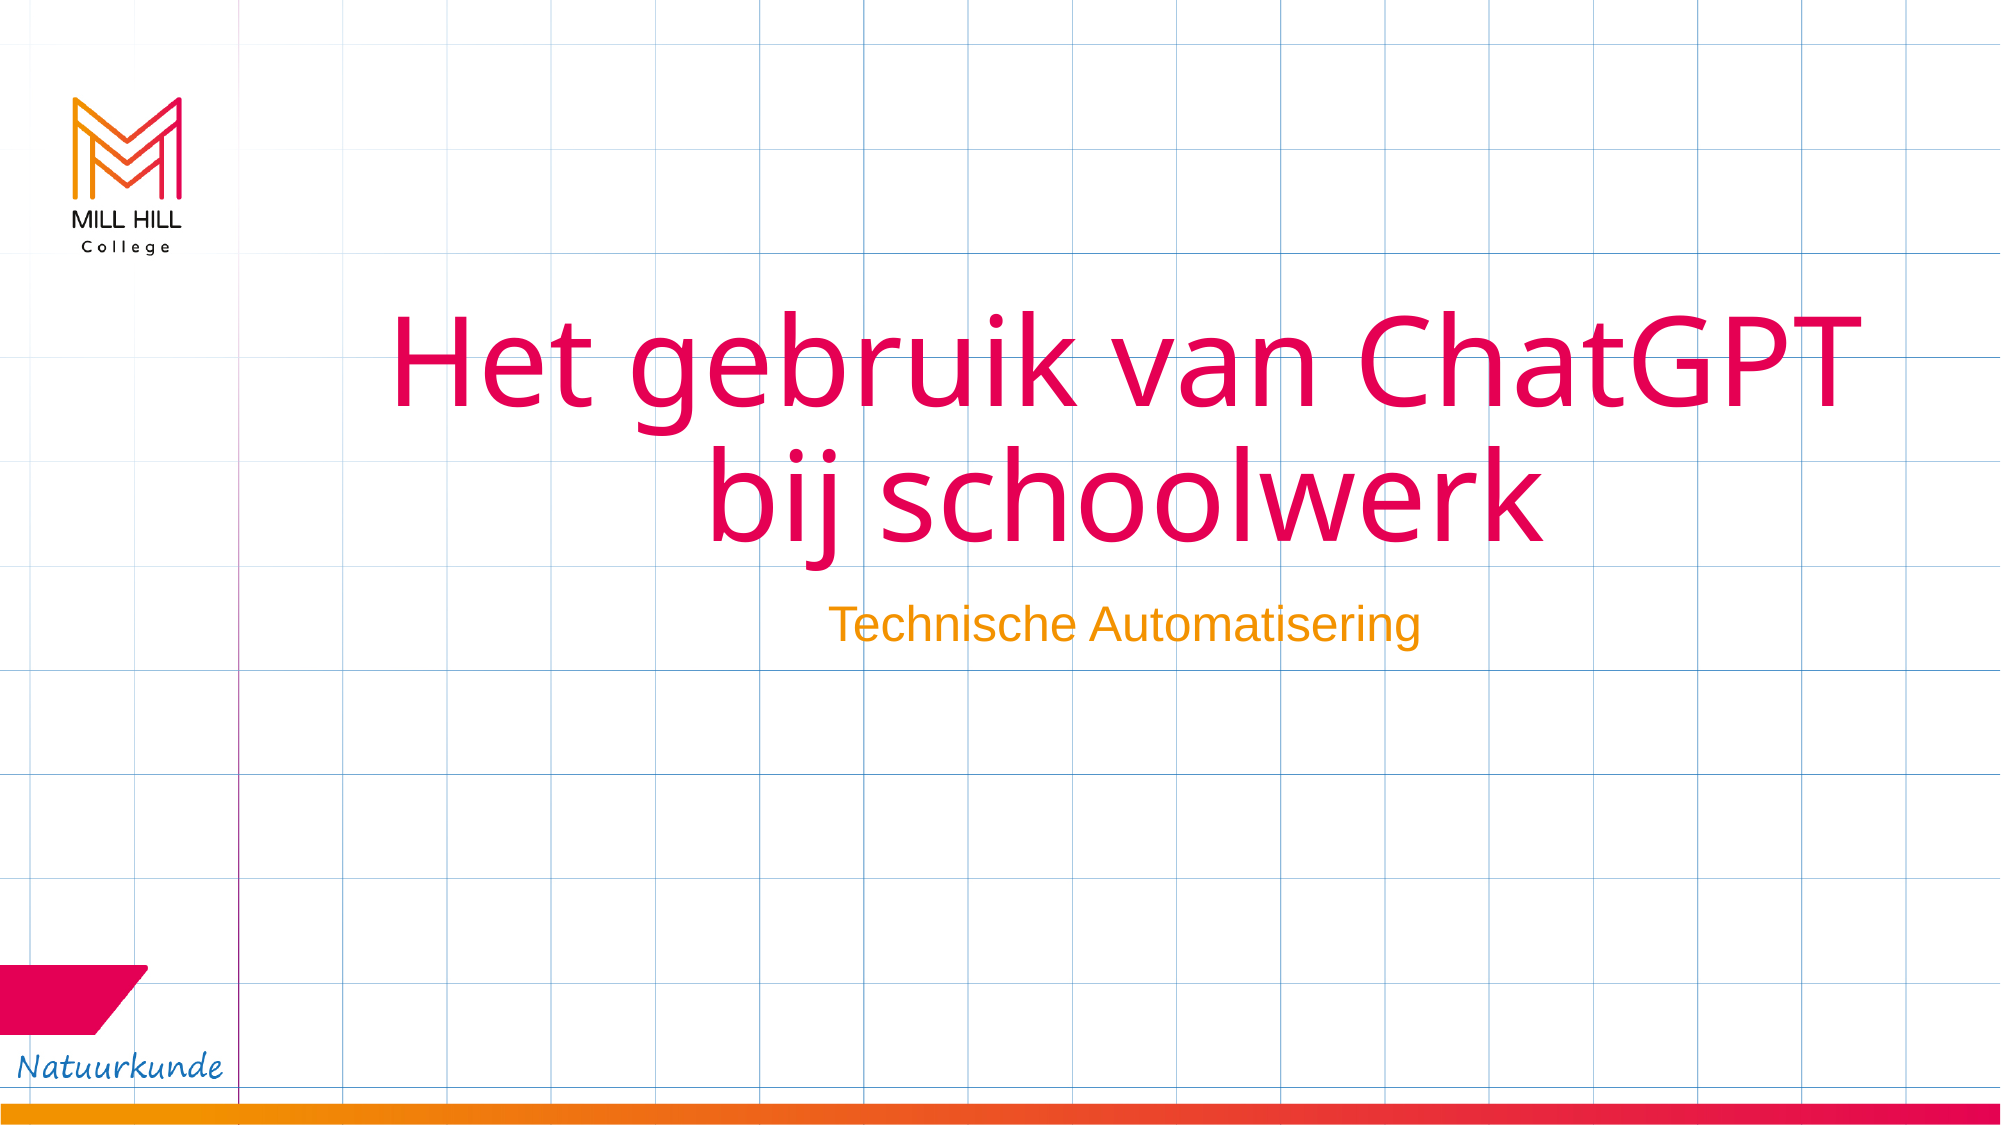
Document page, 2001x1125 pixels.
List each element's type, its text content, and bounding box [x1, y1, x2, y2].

title Het gebruik van ChatGPT bij schoolwerk [366, 184, 1884, 576]
subtitle Technische Automatisering [366, 590, 1884, 863]
picture [0, 0, 2001, 1125]
